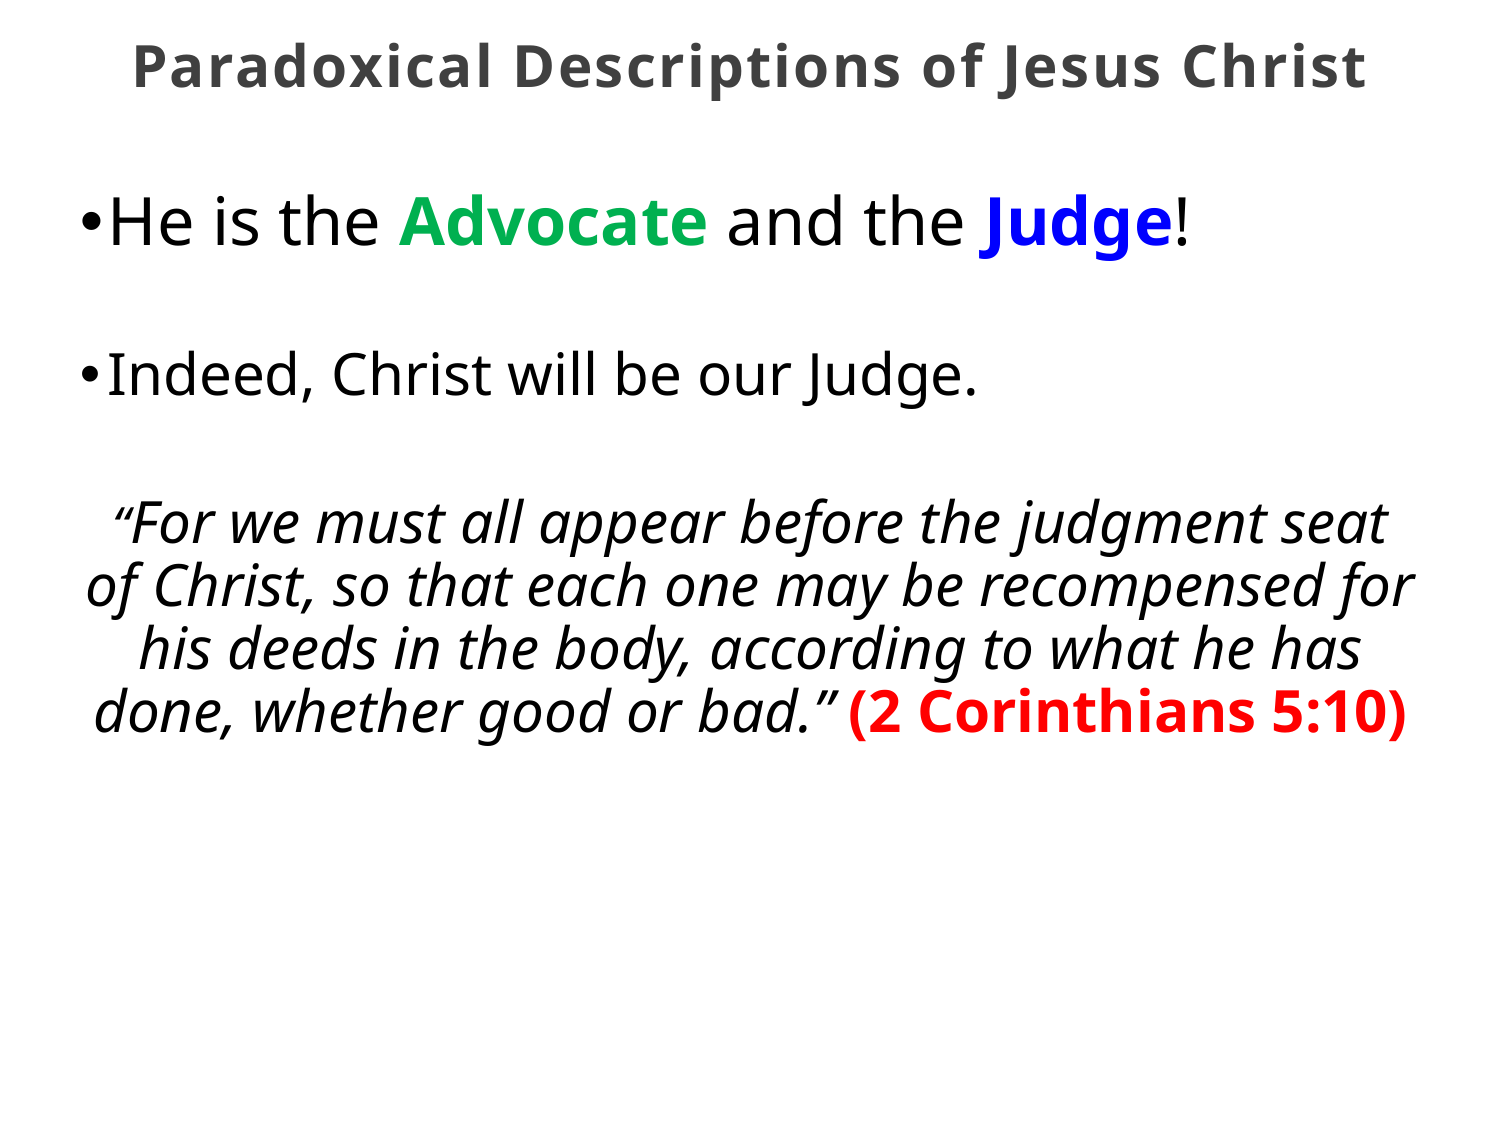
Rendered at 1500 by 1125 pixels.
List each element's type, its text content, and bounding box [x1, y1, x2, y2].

text_box Paradoxical Descriptions of Jesus Christ [14, 29, 1486, 125]
list He is the Advocate and the Judge! Indeed, Christ will be our Judge. “For we must all appear before the judgment seat of Christ, so that each one may be recompensed for his deeds in the body, according to what he has done, whether good or bad.” (2 Corinthians 5:10) [64, 180, 1437, 1125]
